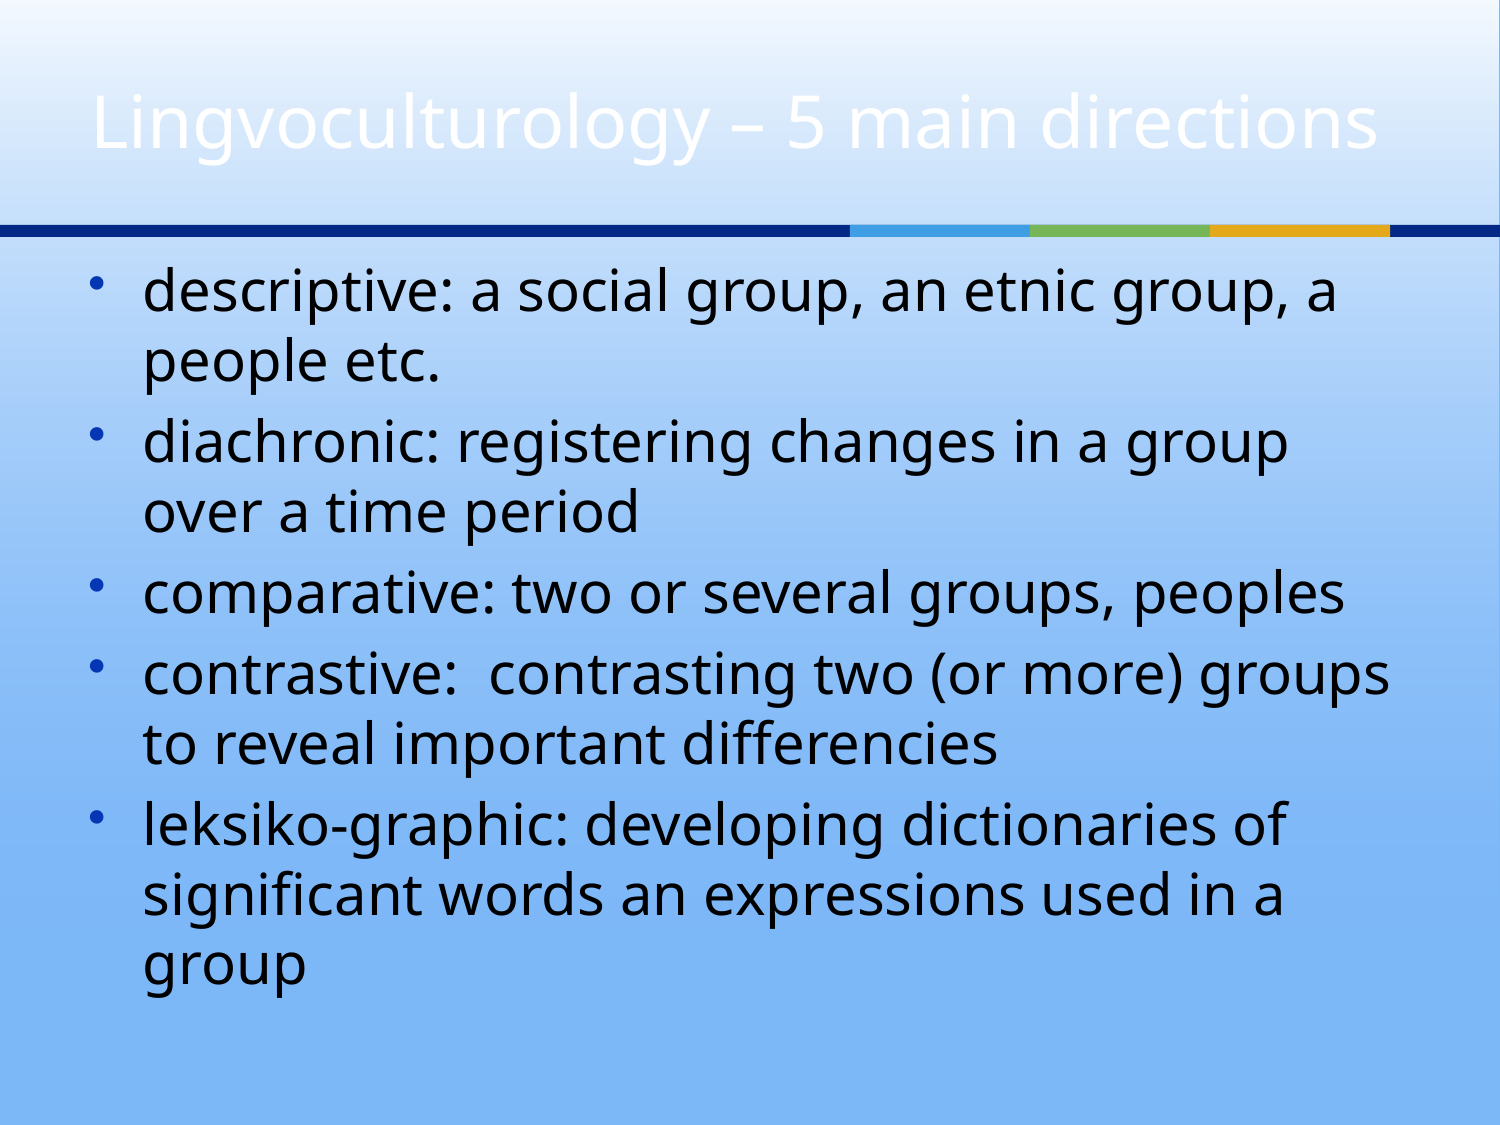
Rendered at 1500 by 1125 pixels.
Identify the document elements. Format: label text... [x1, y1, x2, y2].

title Lingvoculturology – 5 main directions [75, 24, 1425, 213]
list descriptive: a social group, an etnic group, a people etc. diachronic: registering changes in a group over a time period comparative: two or several groups, peoples contrastive: contrasting two (or more) groups to reveal important differencies leksiko-graphic: developing dictionaries of significant words an expressions used in a group [74, 245, 1426, 1006]
